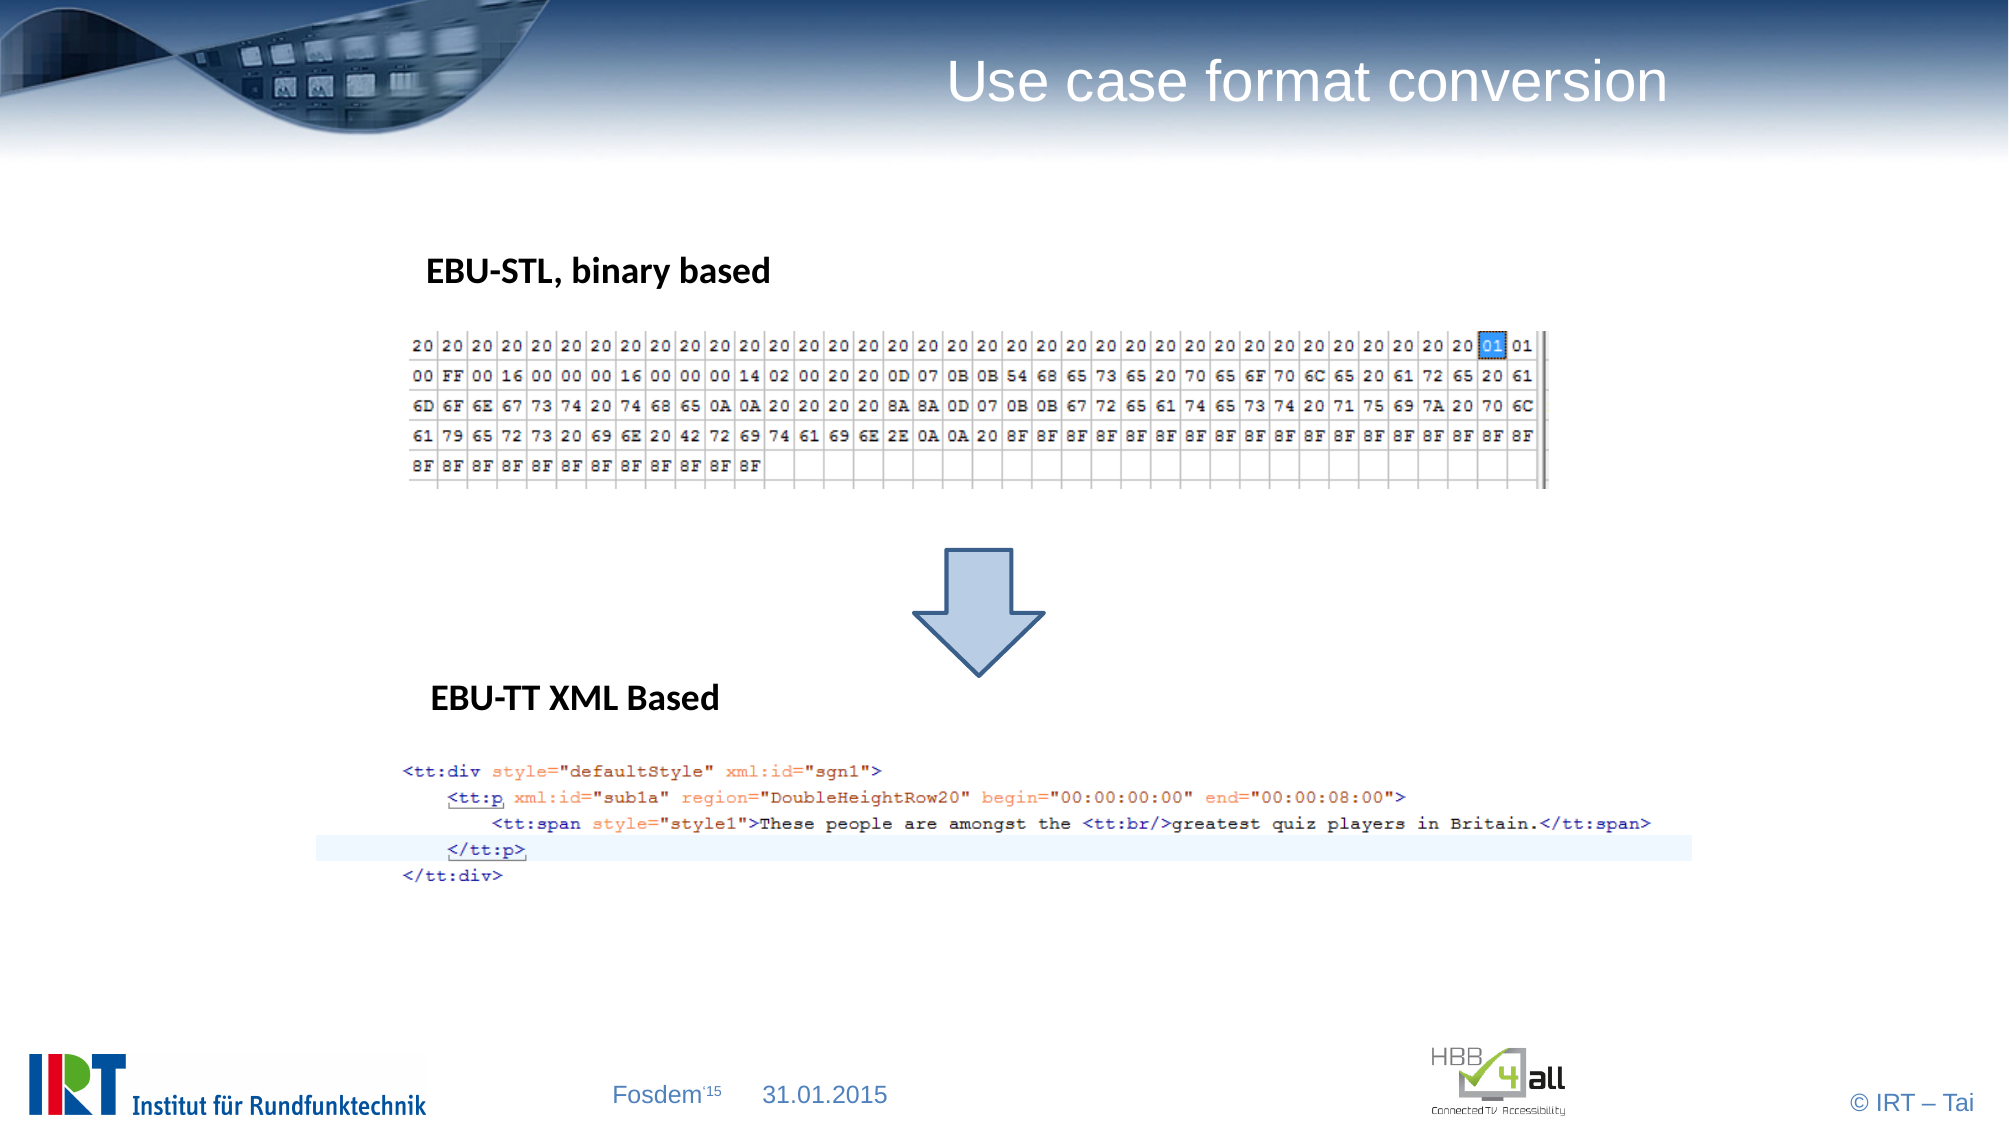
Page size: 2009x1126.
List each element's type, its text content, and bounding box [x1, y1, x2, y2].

text_box EBU-TT XML Based [415, 665, 736, 725]
title Use case format conversion [647, 10, 1970, 147]
text_box EBU-STL, binary based [411, 238, 787, 298]
text_box [911, 547, 1046, 678]
picture [0, 0, 2009, 1126]
